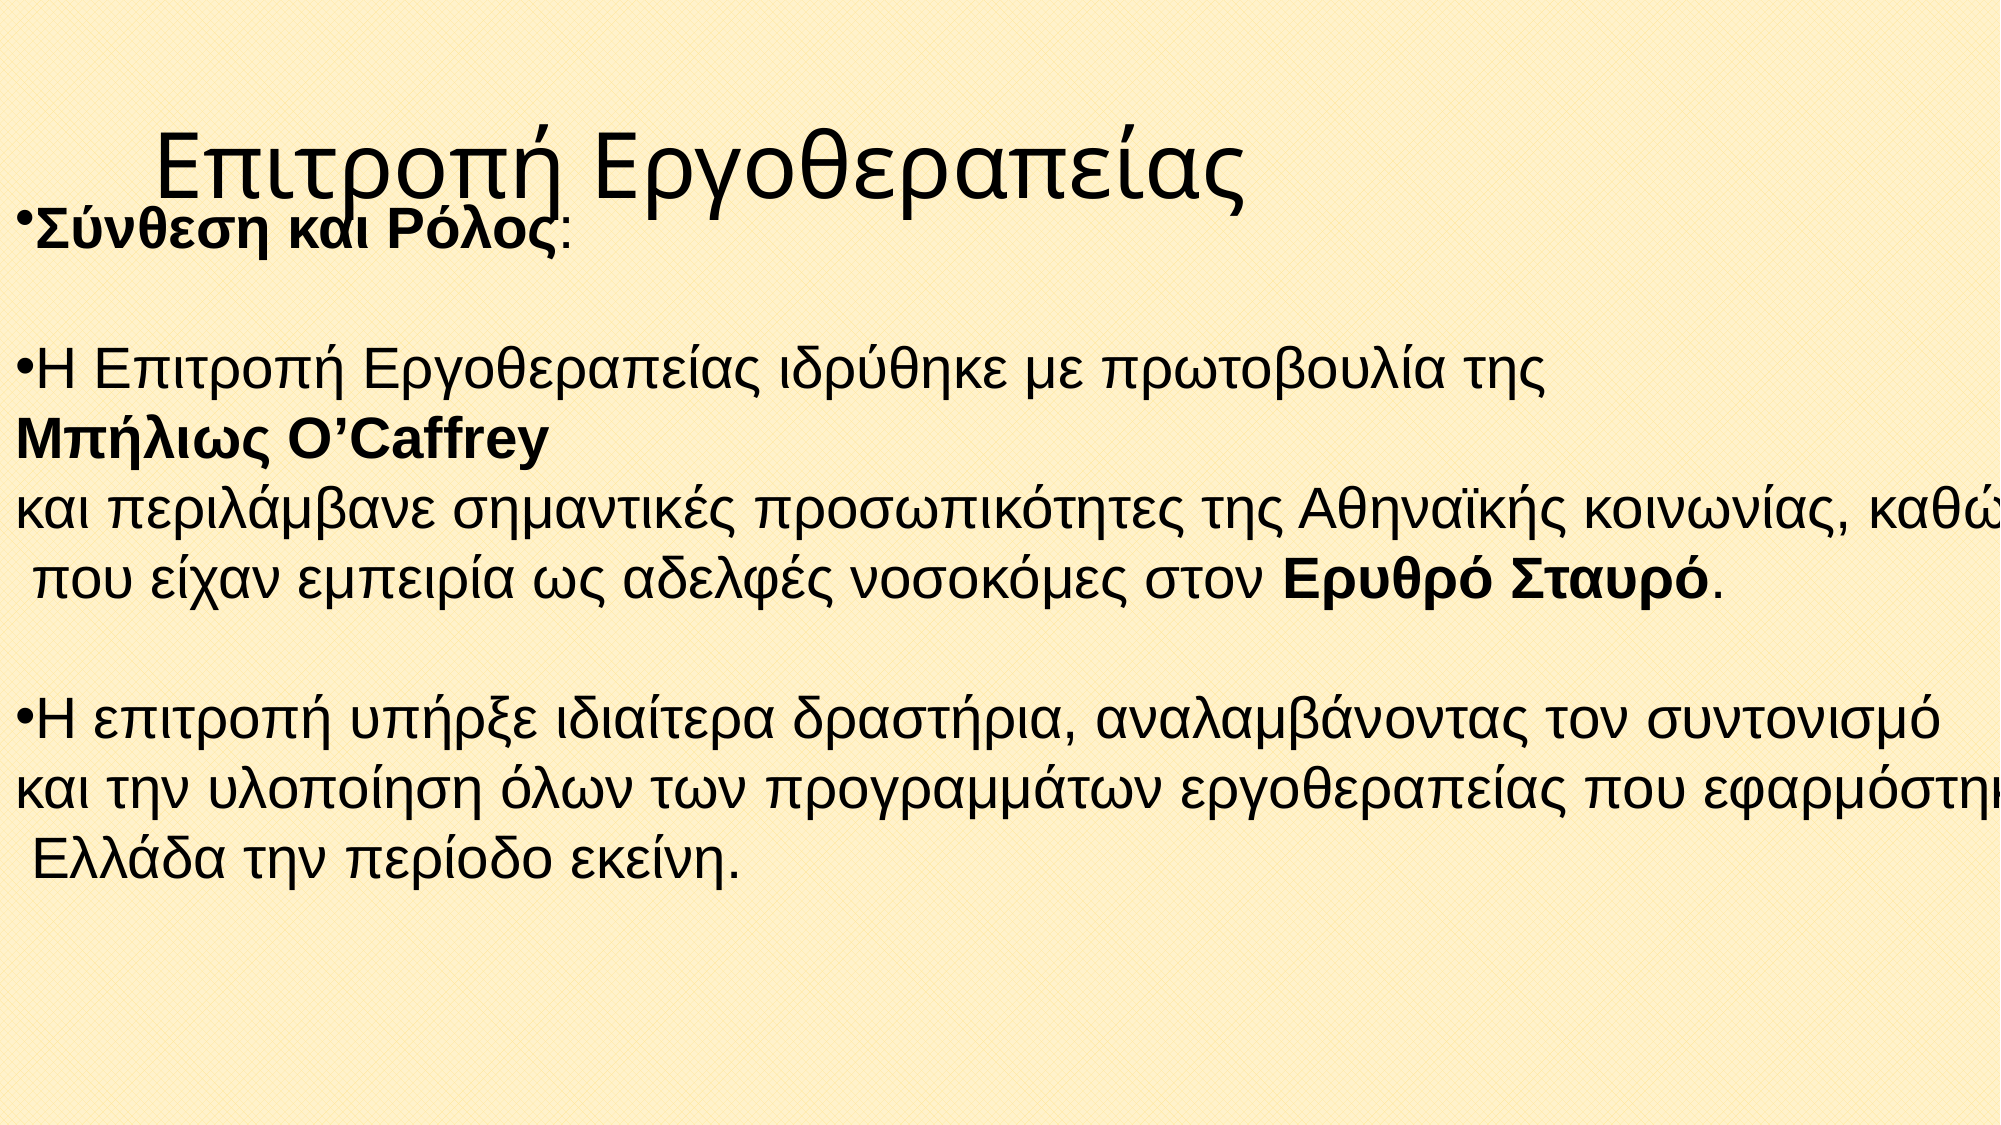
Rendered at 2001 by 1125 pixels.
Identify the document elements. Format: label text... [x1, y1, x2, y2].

list Σύνθεση και Ρόλος: Η Επιτροπή Εργοθεραπείας ιδρύθηκε με πρωτοβουλία της Μπήλιως O’Caffrey και περιλάμβανε σημαντικές προσωπικότητες της Αθηναϊκής κοινωνίας, καθώς και εθελόντριες κυρίες που είχαν εμπειρία ως αδελφές νοσοκόμες στον Ερυθρό Σταυρό. Η επιτροπή υπήρξε ιδιαίτερα δραστήρια, αναλαμβάνοντας τον συντονισμό και την υλοποίηση όλων των προγραμμάτων εργοθεραπείας που εφαρμόστηκαν στην Ελλάδα την περίοδο εκείνη. [0, 182, 2000, 943]
title Επιτροπή Εργοθεραπείας [137, 59, 1863, 182]
